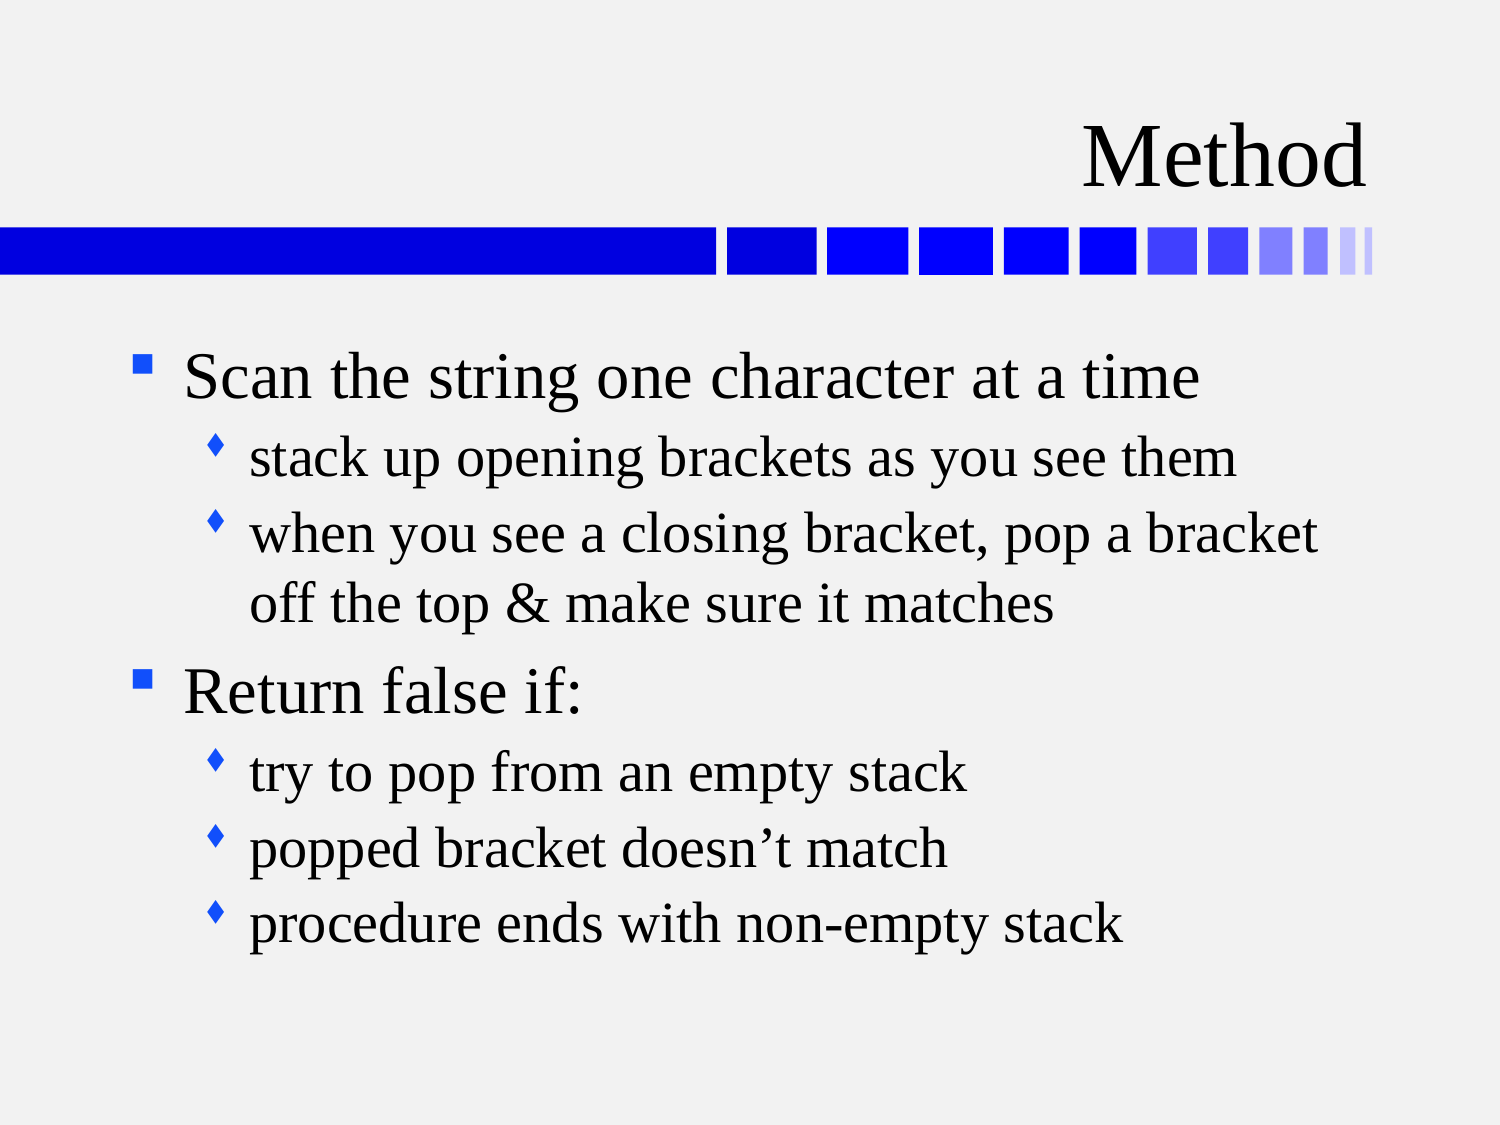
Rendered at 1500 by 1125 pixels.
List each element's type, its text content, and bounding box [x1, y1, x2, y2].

list Scan the string one character at a time stack up opening brackets as you see them when you see a closing bracket, pop a bracket off the top & make sure it matches Return false if: try to pop from an empty stack popped bracket doesn’t match procedure ends with non-empty stack [111, 324, 1388, 1001]
title Method [109, 27, 1383, 213]
